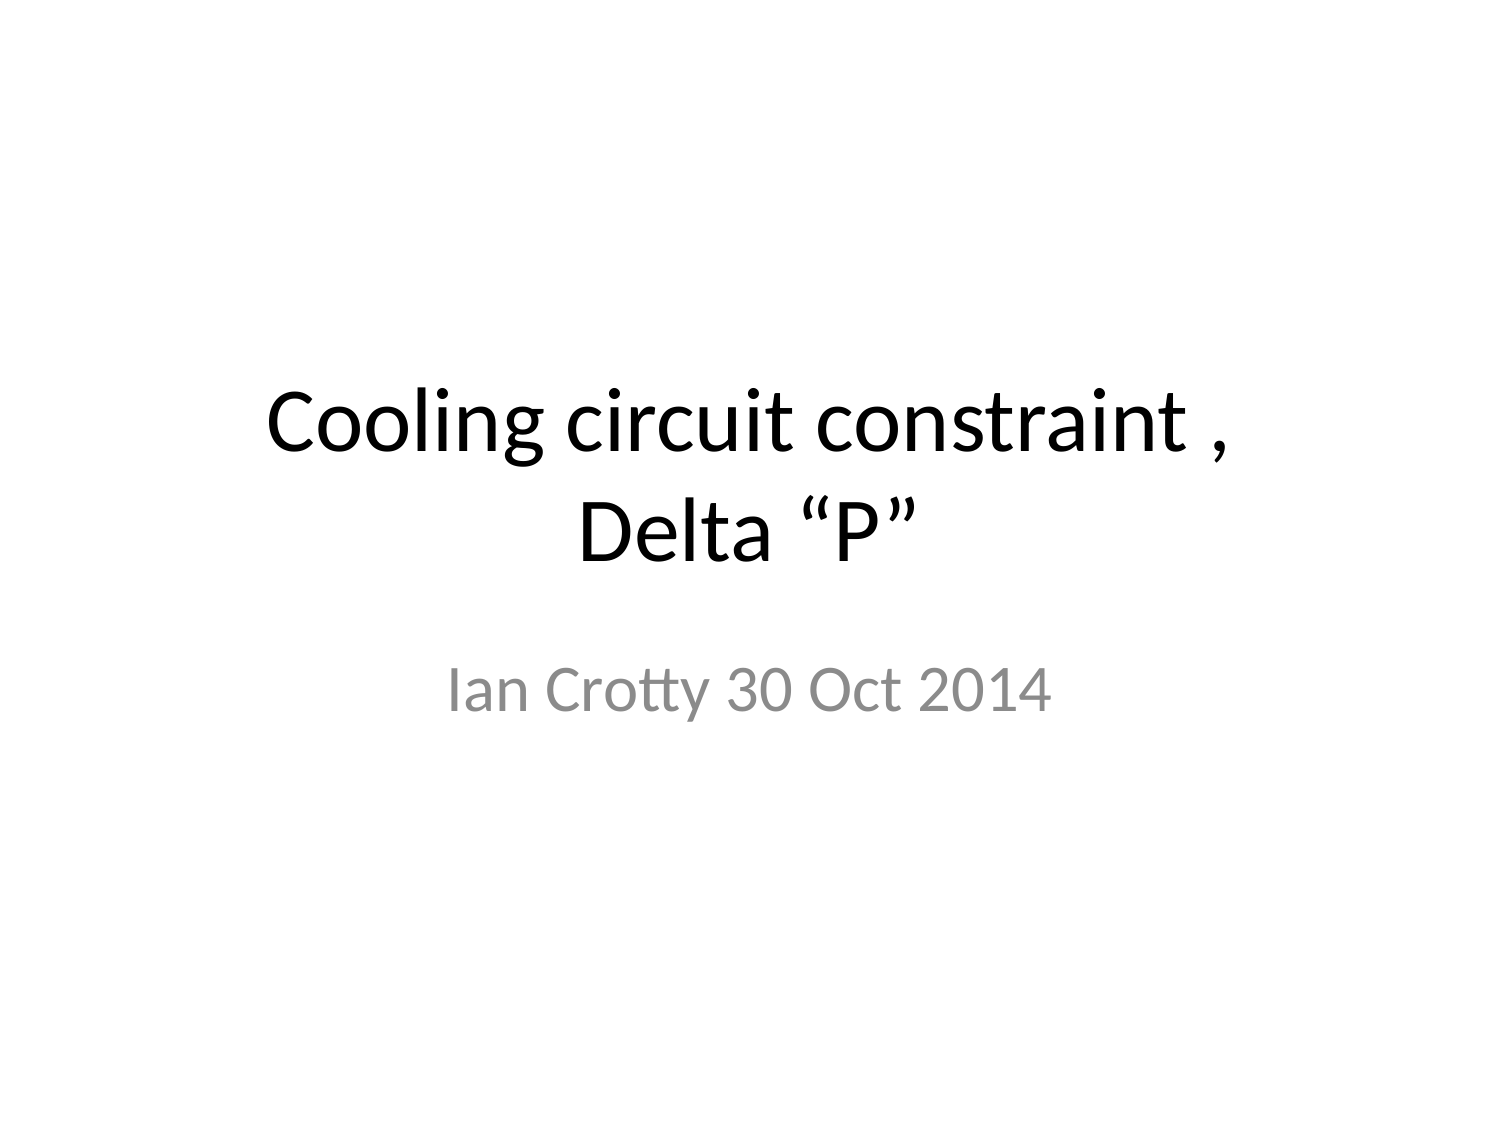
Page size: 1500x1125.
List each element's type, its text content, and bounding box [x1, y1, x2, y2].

subtitle Ian Crotty 30 Oct 2014 [225, 637, 1275, 925]
title Cooling circuit constraint , Delta “P” [112, 349, 1388, 591]
